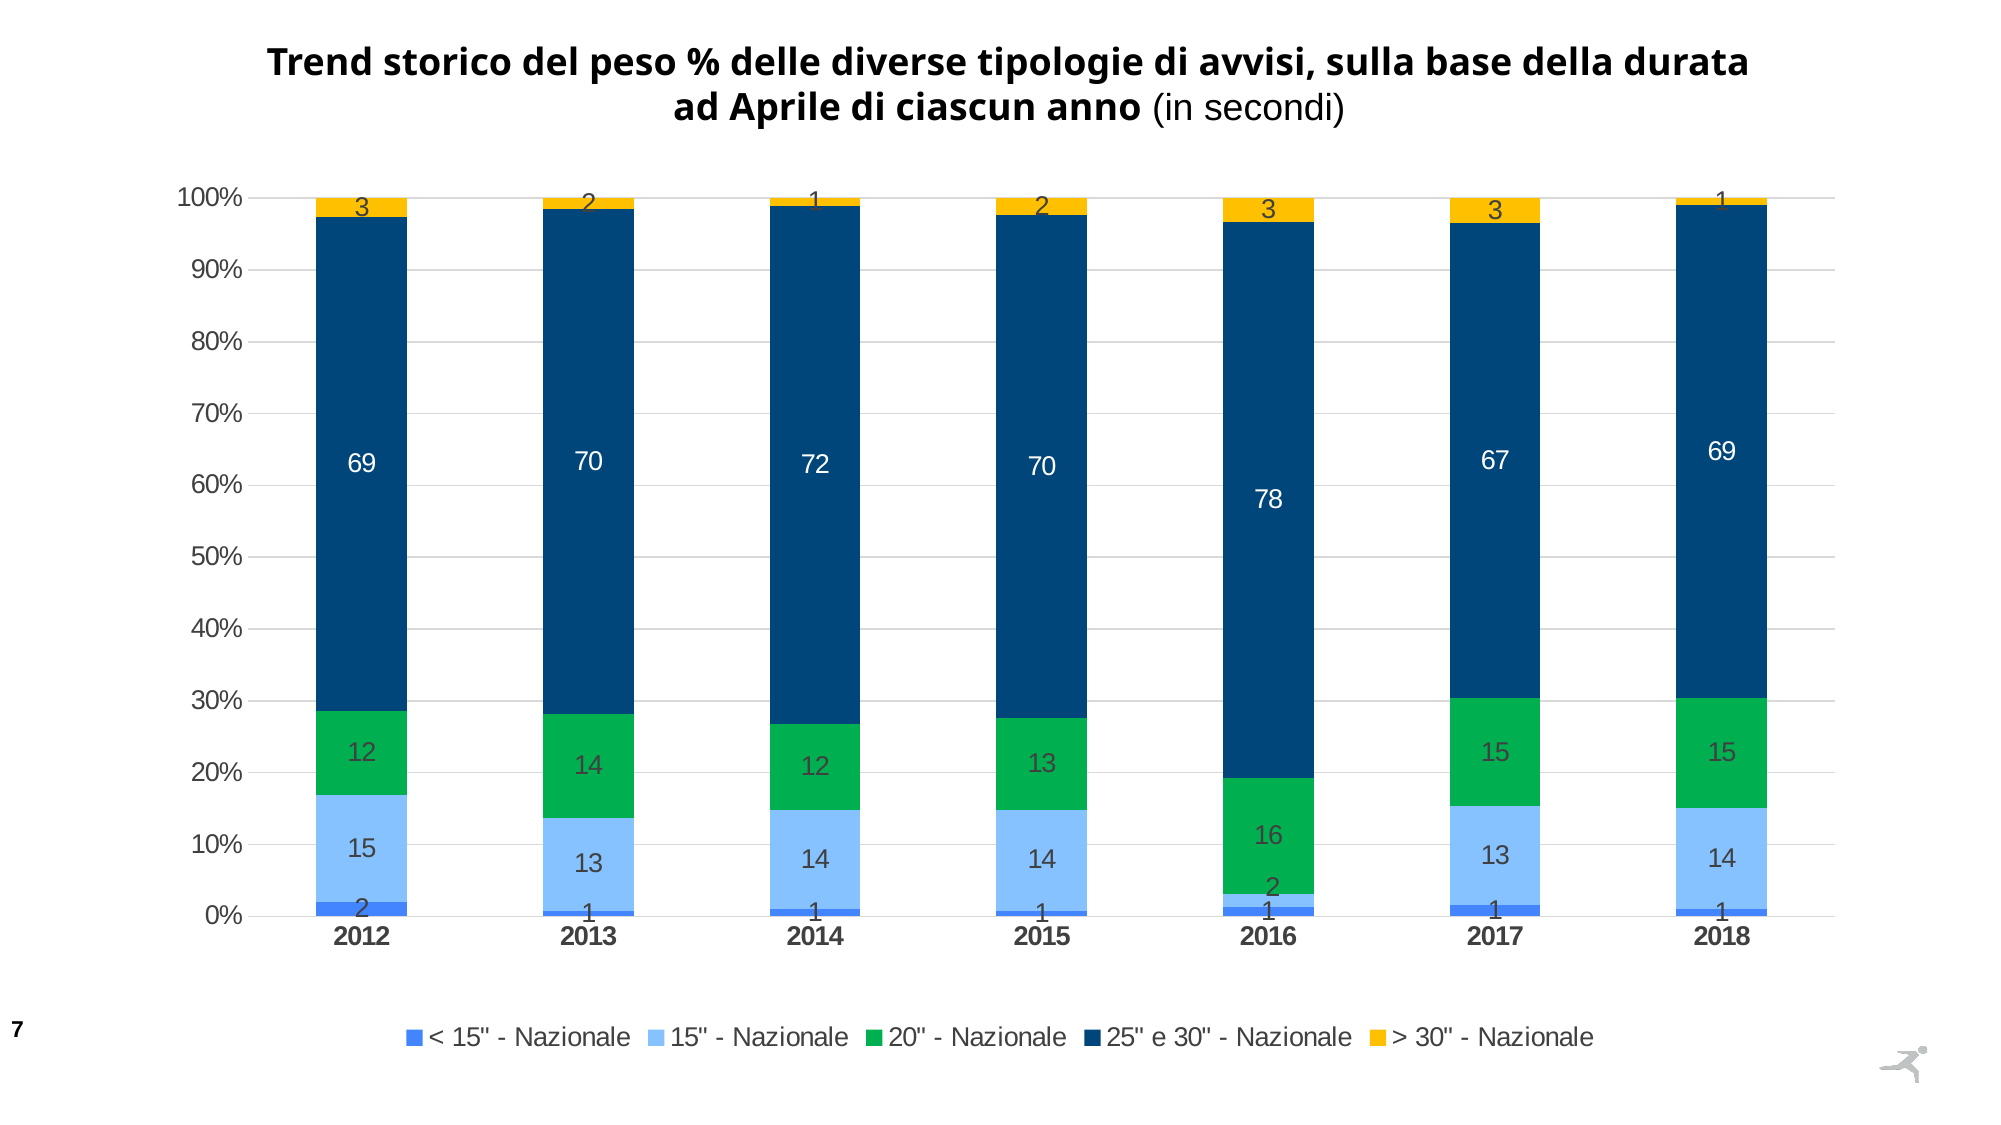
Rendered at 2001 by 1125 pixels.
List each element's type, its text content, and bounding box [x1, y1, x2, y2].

chart [141, 172, 1859, 1059]
text_box Trend storico del peso % delle diverse tipologie di avvisi, sulla base della durata ad Aprile di ciascun anno (in secondi) [232, 30, 1787, 136]
